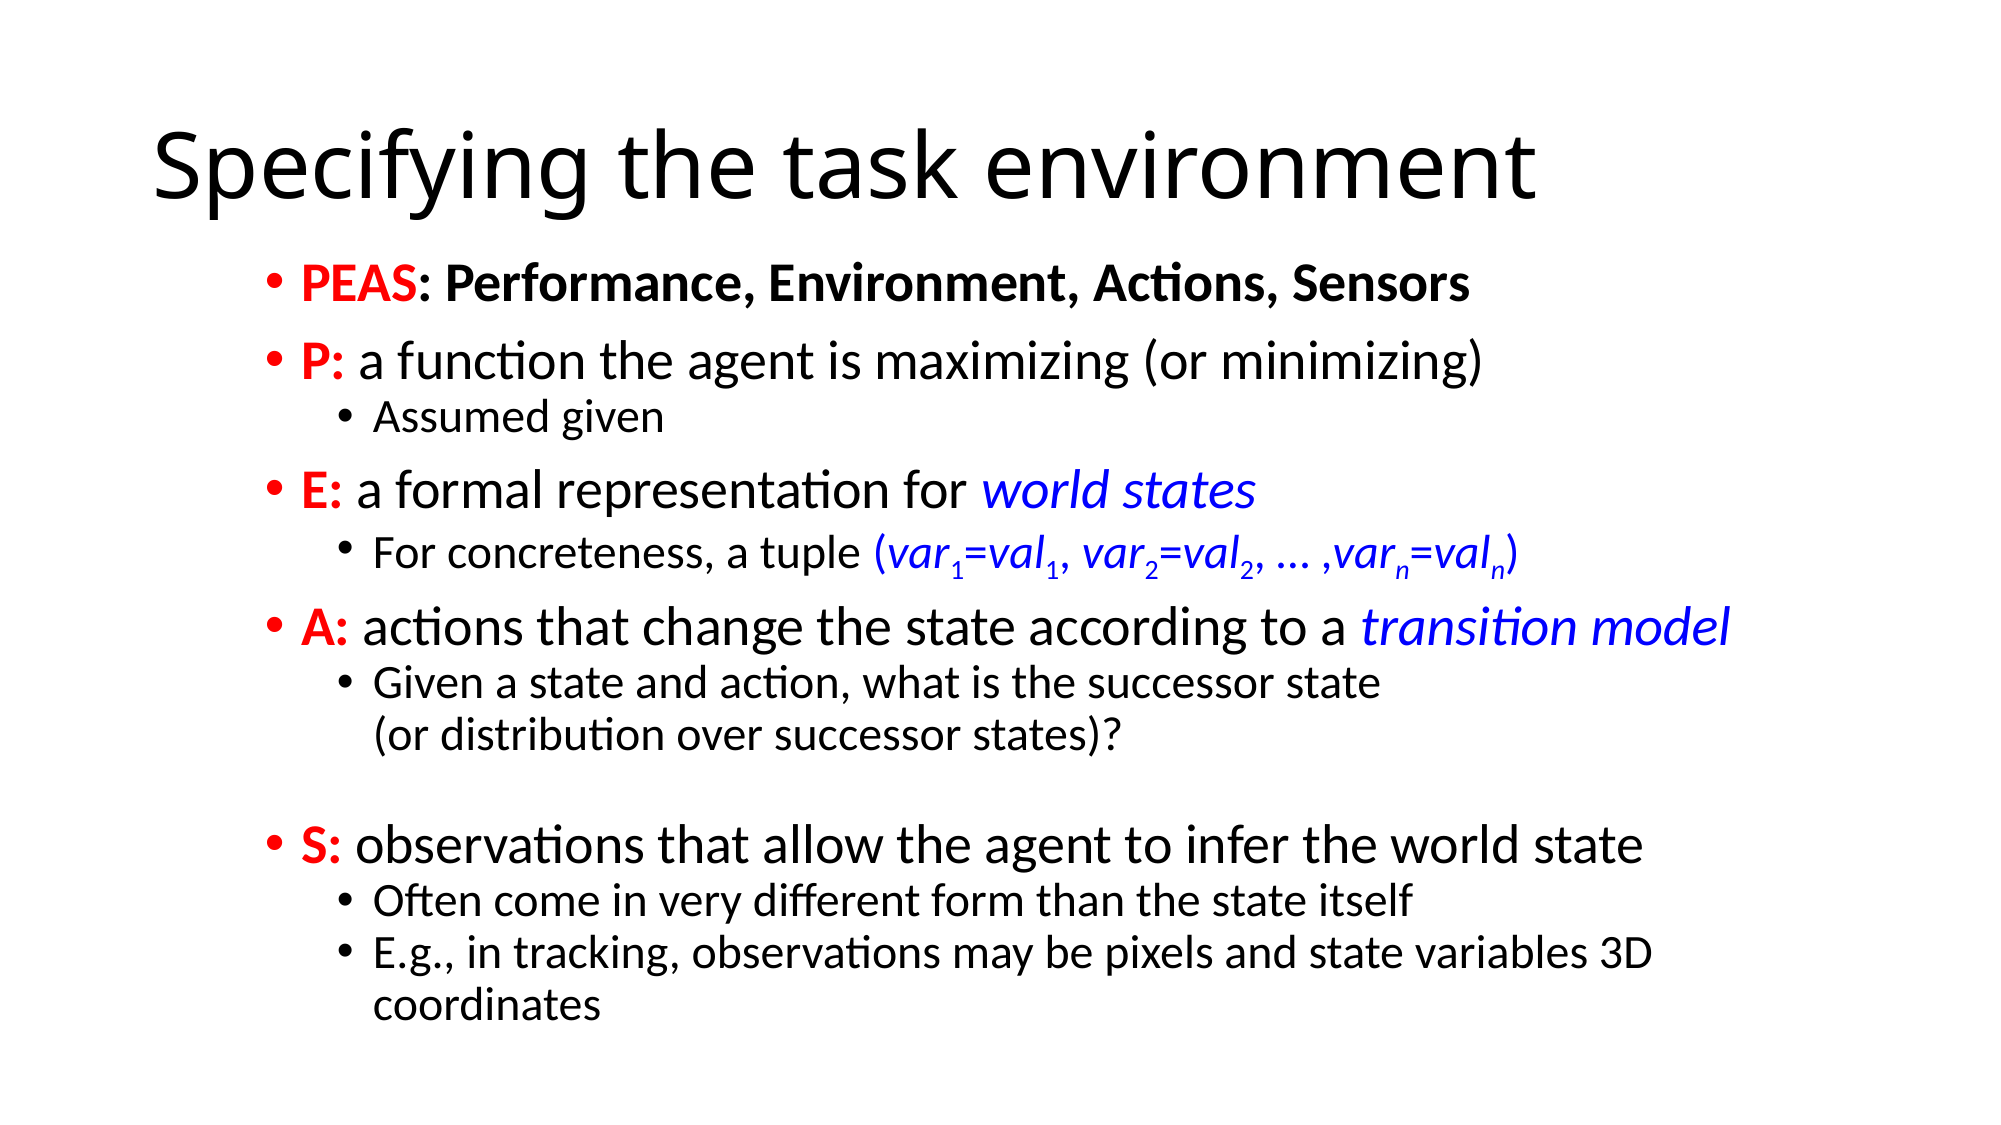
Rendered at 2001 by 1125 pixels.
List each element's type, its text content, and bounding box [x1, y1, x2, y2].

list PEAS: Performance, Environment, Actions, Sensors P: a function the agent is maximizing (or minimizing) Assumed given E: a formal representation for world states For concreteness, a tuple (var1=val1, var2=val2, … ,varn=valn) A: actions that change the state according to a transition model Given a state and action, what is the successor state (or distribution over successor states)? S: observations that allow the agent to infer the world state Often come in very different form than the state itself E.g., in tracking, observations may be pixels and state variables 3D coordinates [249, 246, 1750, 1064]
title Specifying the task environment [137, 59, 1863, 278]
